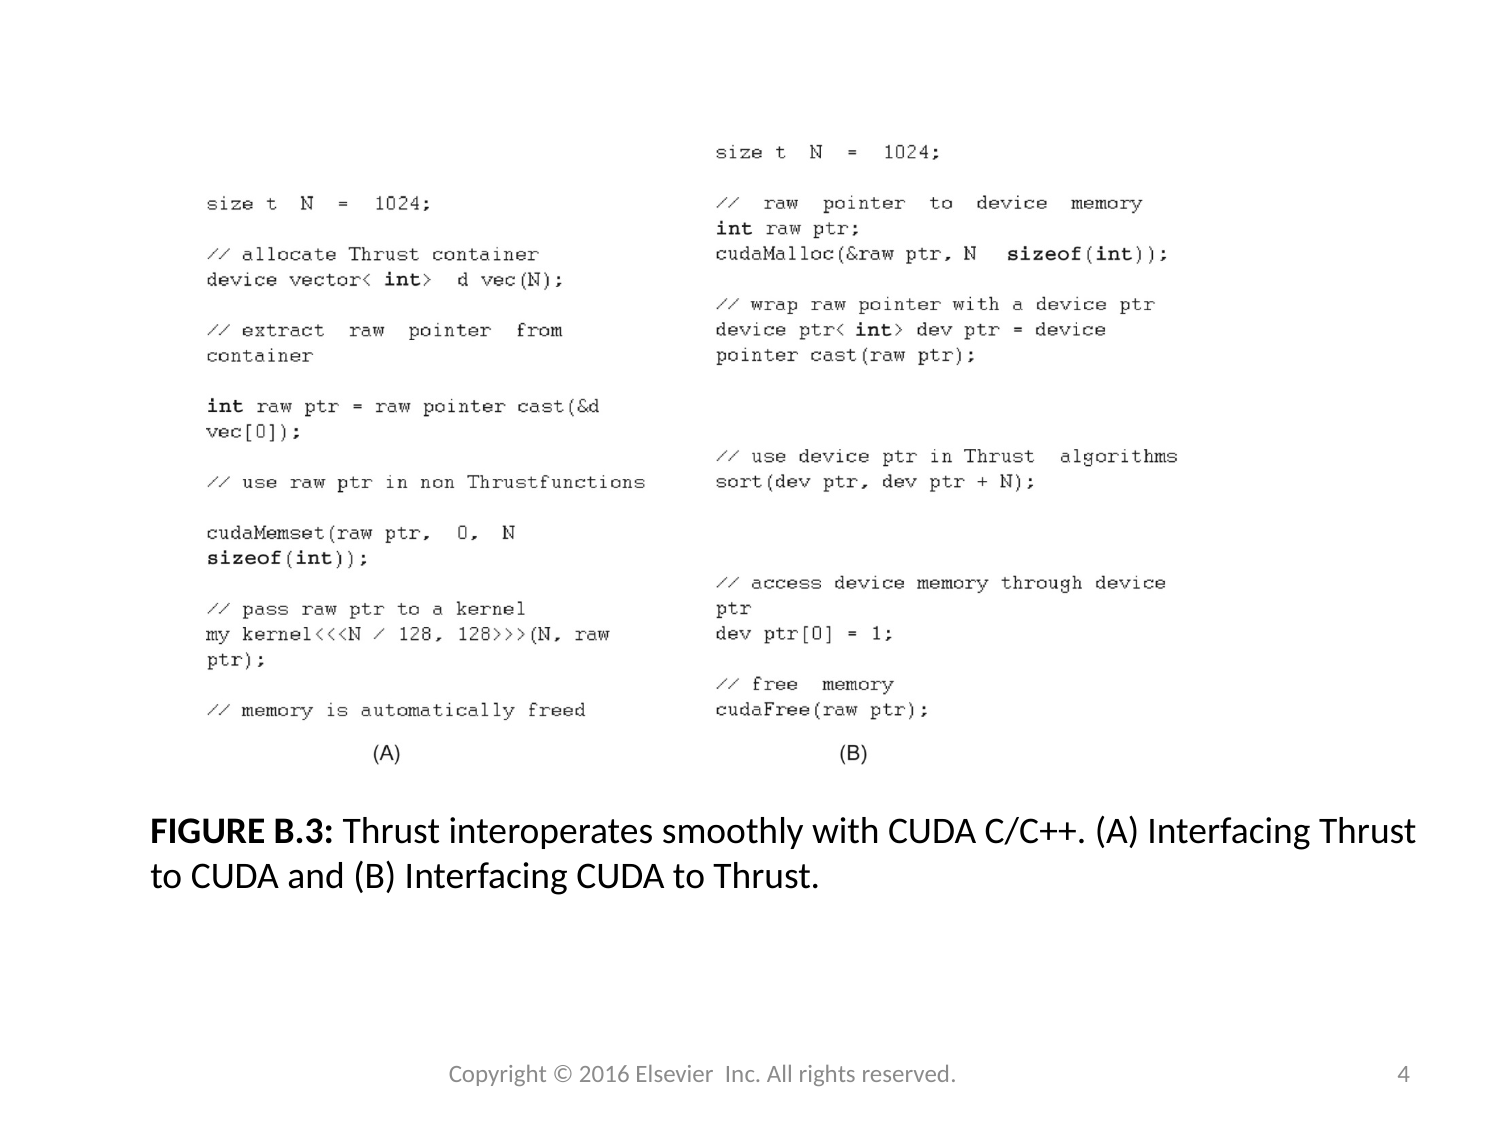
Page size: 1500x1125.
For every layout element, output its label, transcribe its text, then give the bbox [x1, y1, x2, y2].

footer Copyright © 2016 Elsevier Inc. All rights reserved. [419, 1042, 988, 1103]
text_box FIGURE B.3: Thrust interoperates smoothly with CUDA C/C++. (A) Interfacing Thrust to CUDA and (B) Interfacing CUDA to Thrust. [135, 798, 1447, 904]
picture [206, 125, 1190, 765]
slide_number 4 [1074, 1042, 1425, 1103]
